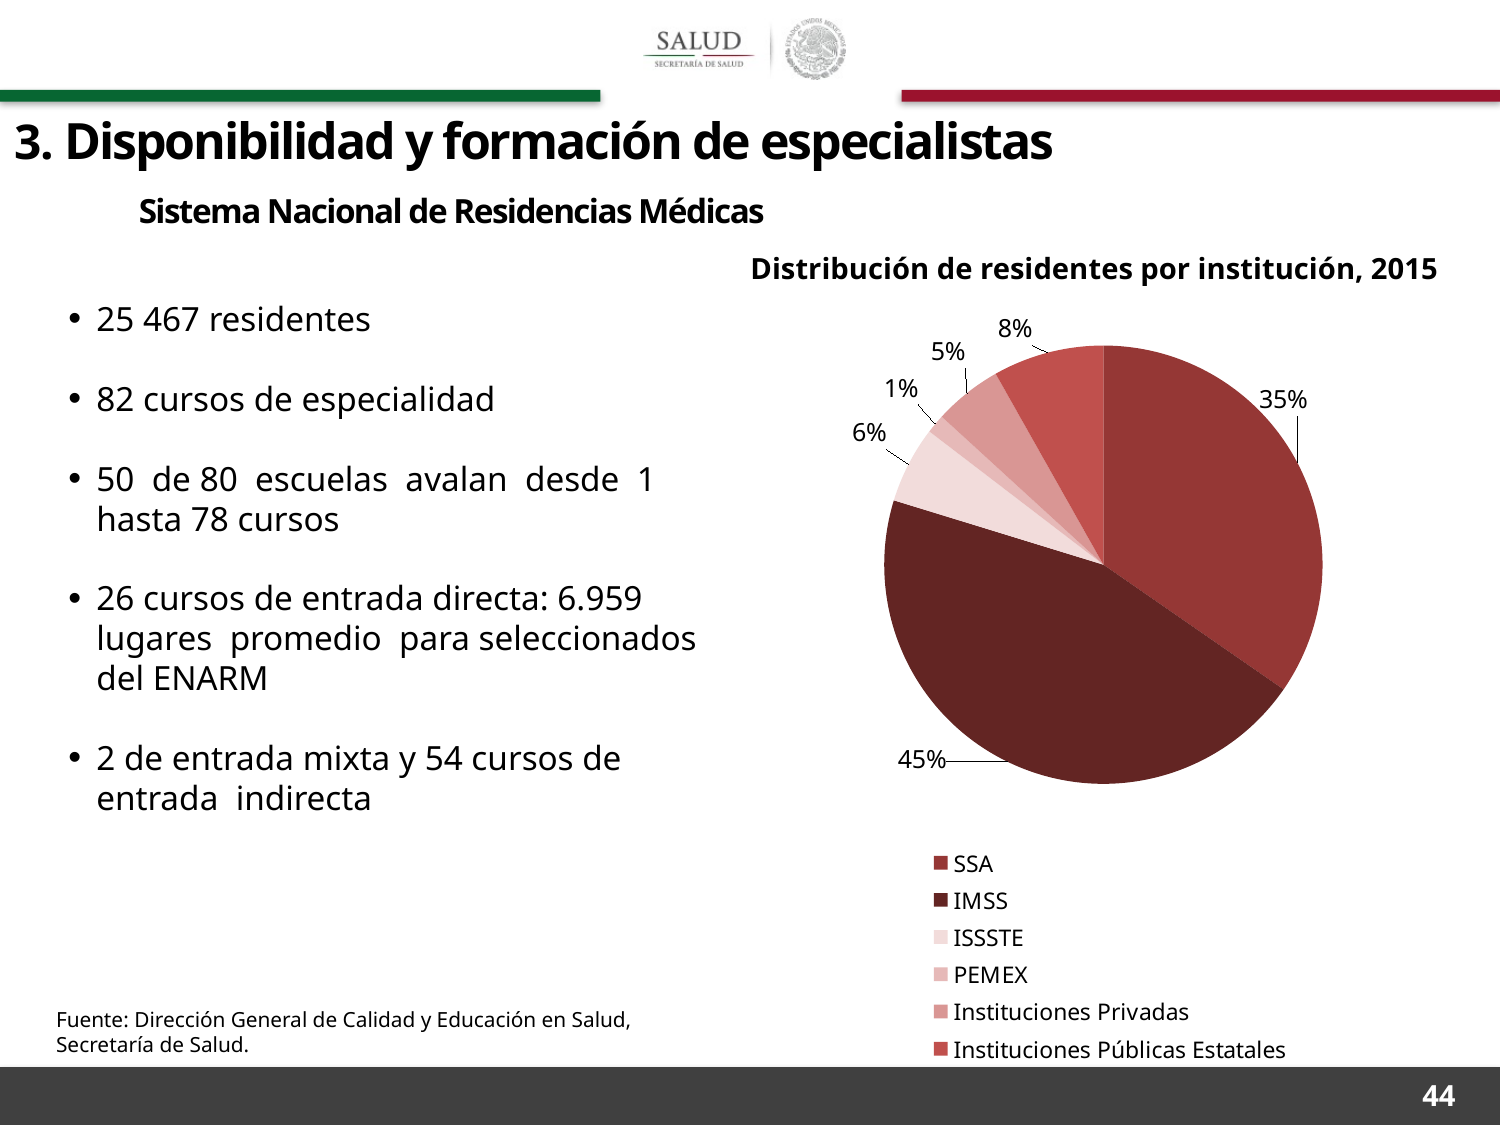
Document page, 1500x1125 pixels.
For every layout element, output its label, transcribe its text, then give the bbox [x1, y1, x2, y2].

picture [643, 18, 846, 80]
text_box 25 467 residentes 82 cursos de especialidad 50 de 80 escuelas avalan desde 1 hasta 78 cursos 26 cursos de entrada directa: 6.959 lugares promedio para seleccionados del ENARM 2 de entrada mixta y 54 cursos de entrada indirecta [39, 290, 745, 904]
text_box Fuente: Dirección General de Calidad y Educación en Salud, Secretaría de Salud. [41, 999, 744, 1065]
chart [749, 290, 1471, 1071]
text_box 3. Disponibilidad y formación de especialistas [0, 101, 1500, 173]
text_box Sistema Nacional de Residencias Médicas [123, 183, 1500, 238]
text_box 44 [1120, 1077, 1471, 1125]
text_box Distribución de residentes por institución, 2015 [735, 243, 1454, 294]
